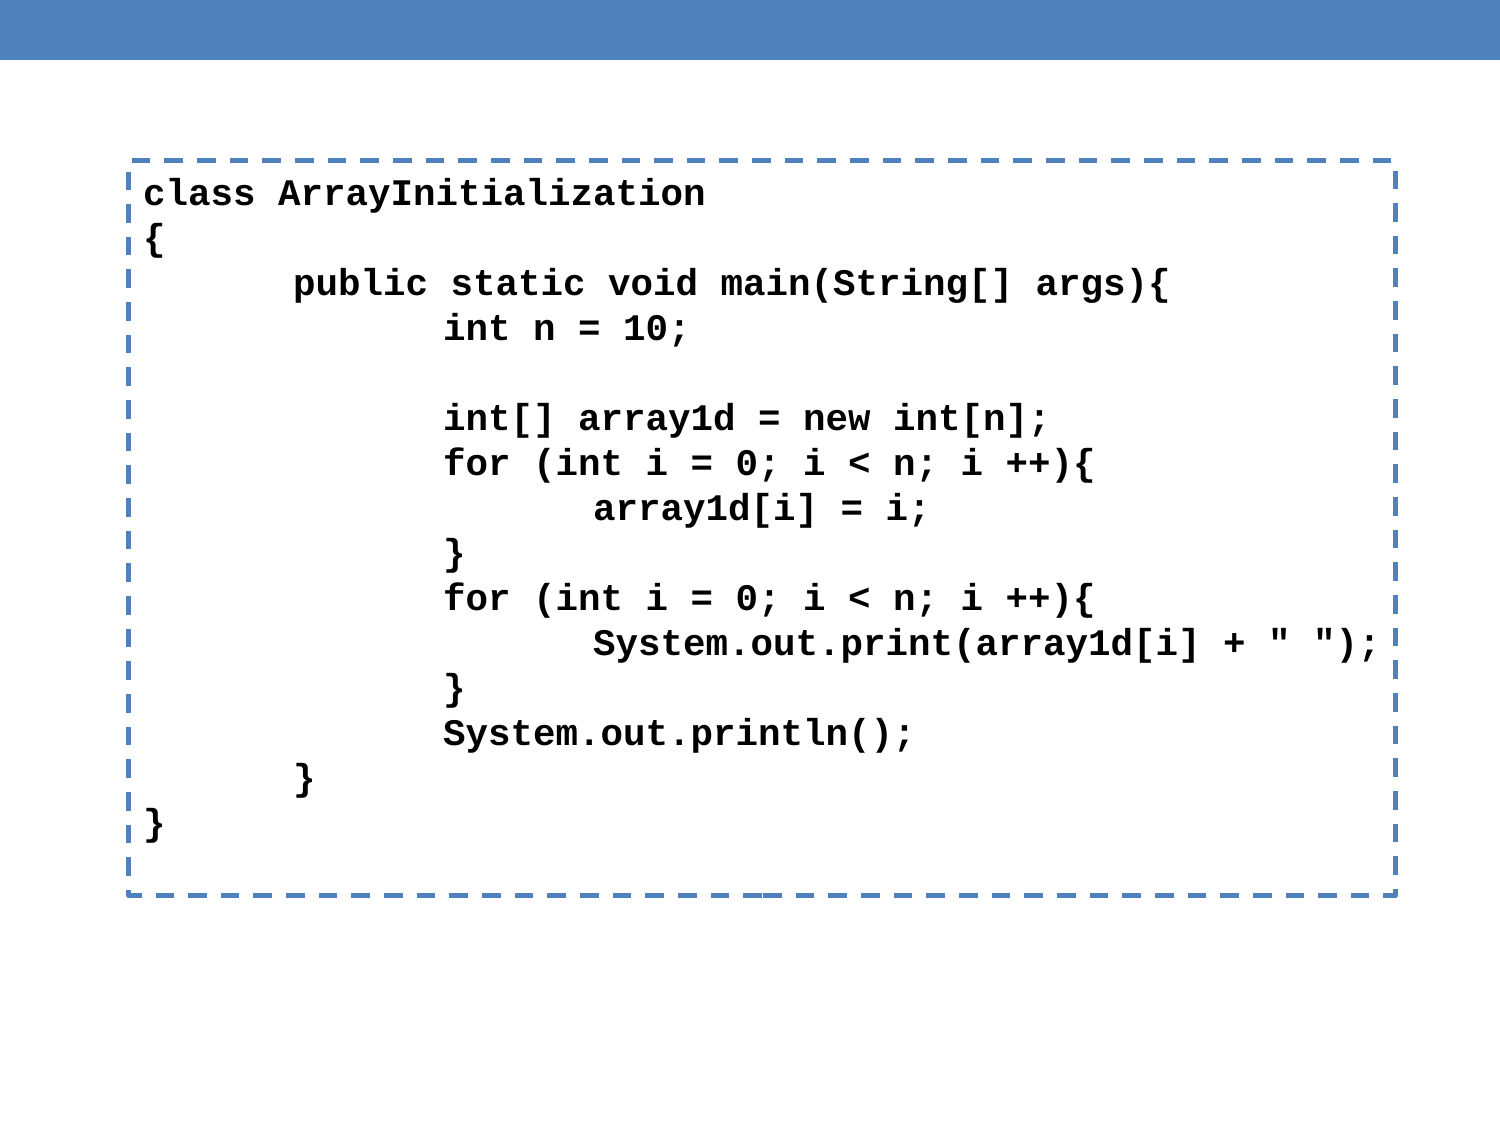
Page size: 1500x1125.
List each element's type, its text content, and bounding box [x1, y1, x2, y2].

text_box class ArrayInitialization { public static void main(String[] args){ int n = 10; int[] array1d = new int[n]; for (int i = 0; i < n; i ++){ array1d[i] = i; } for (int i = 0; i < n; i ++){ System.out.print(array1d[i] + " "); } System.out.println(); } } [128, 160, 1396, 896]
